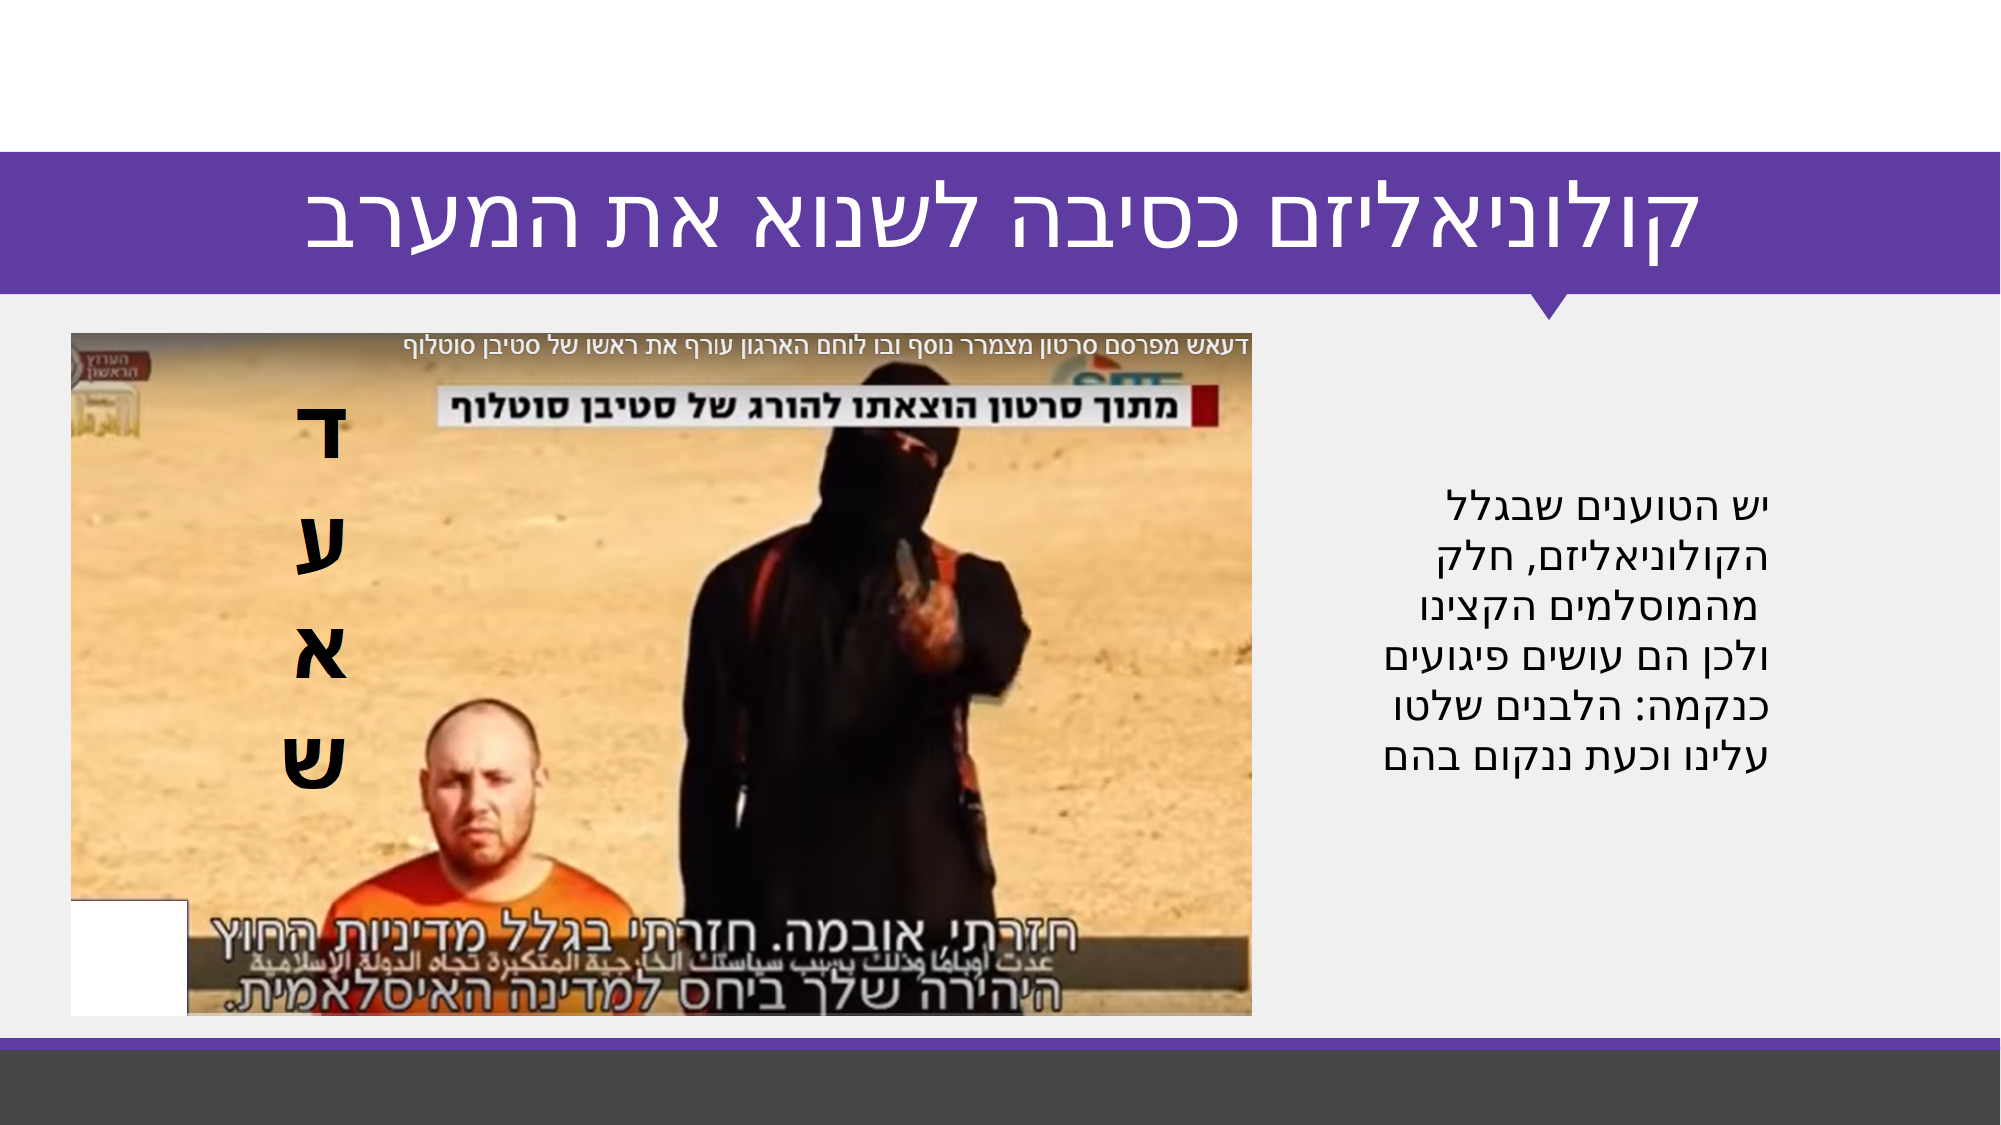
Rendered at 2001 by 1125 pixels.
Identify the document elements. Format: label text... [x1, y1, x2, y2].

title קולוניאליזם כסיבה לשנוא את המערב [180, 36, 1830, 275]
text_box יש הטוענים שבגלל הקולוניאליזם, חלק מהמוסלמים הקצינו ולכן הם עושים פיגועים כנקמה: הלבנים שלטו עלינו וכעת ננקום בהם [1330, 471, 1785, 787]
picture [71, 332, 1252, 1016]
